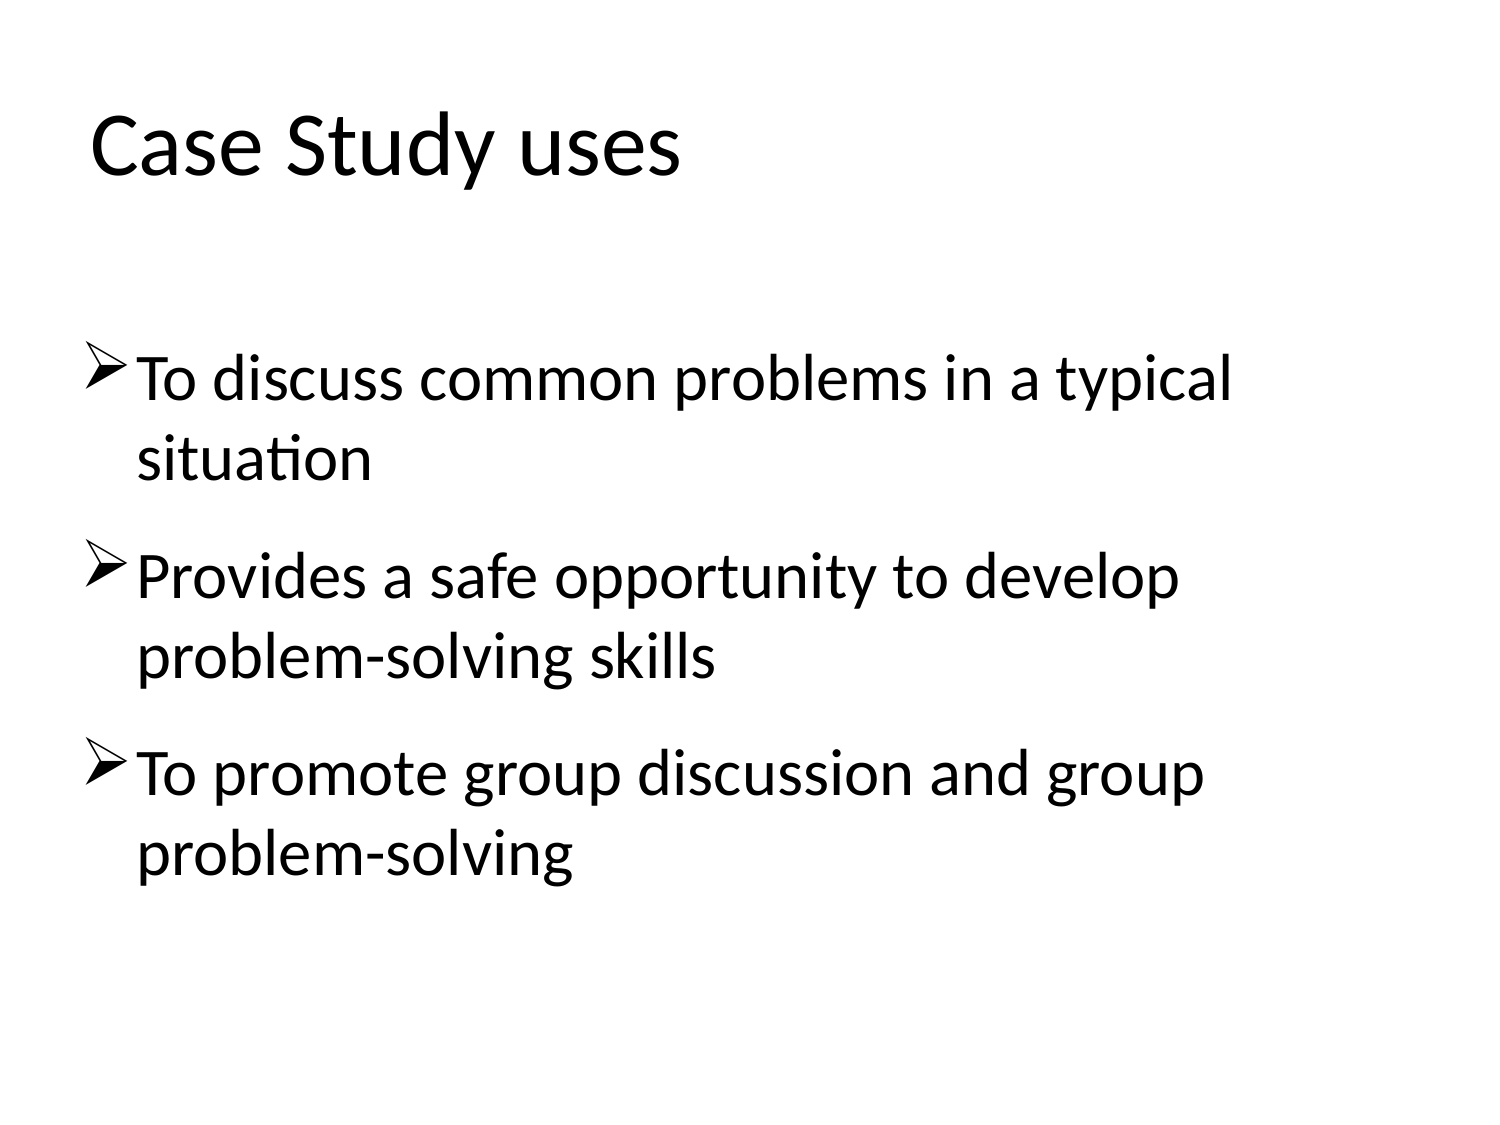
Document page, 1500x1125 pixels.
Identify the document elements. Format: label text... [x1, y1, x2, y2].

title Case Study uses [75, 45, 1425, 233]
list To discuss common problems in a typical situation Provides a safe opportunity to develop problem-solving skills To promote group discussion and group problem-solving [64, 326, 1415, 976]
